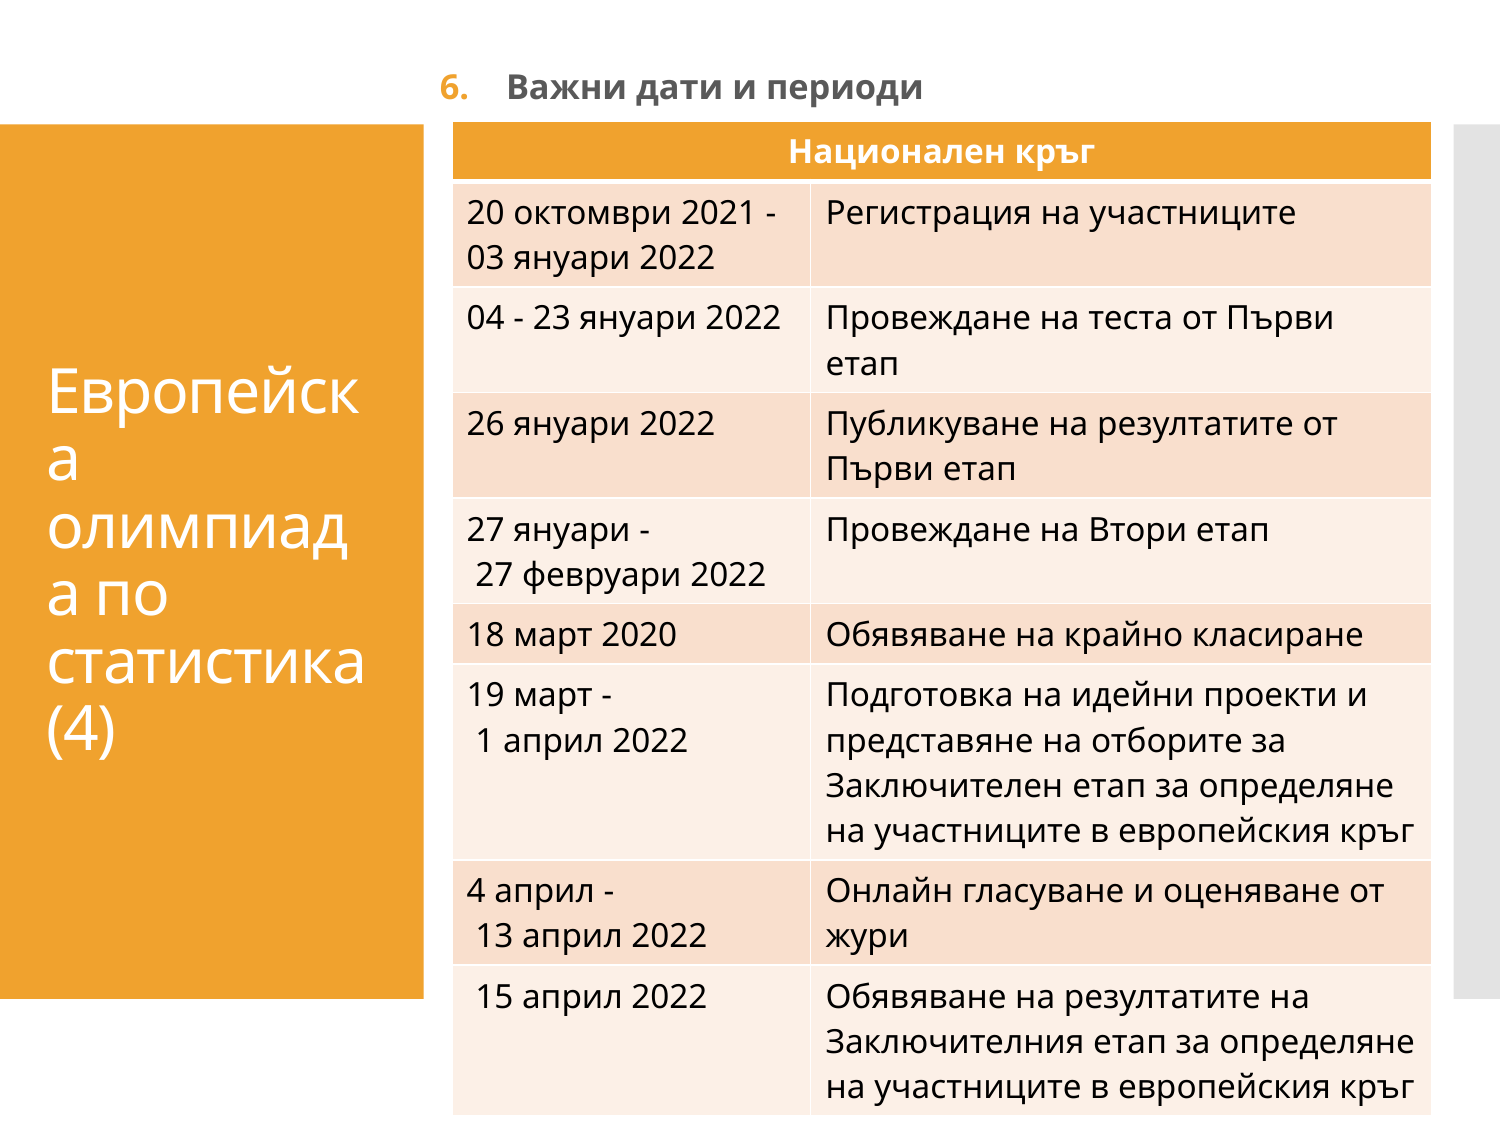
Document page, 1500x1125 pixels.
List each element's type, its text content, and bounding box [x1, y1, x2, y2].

table_cell Обявяване на резултатите на Заключителния етап за определяне на участниците в европейския кръг [811, 966, 1431, 1115]
table_cell Регистрация на участниците [811, 184, 1431, 286]
table_cell 26 януари 2022 [453, 393, 810, 497]
table_cell 04 - 23 януари 2022 [453, 288, 810, 392]
title Европейска олимпиада по статистика (4) [31, 184, 394, 940]
list Важни дати и периоди [424, 62, 1459, 115]
table_cell 4 април - 13 април 2022 [453, 861, 810, 964]
table_cell Подготовка на идейни проекти и представяне на отборите за Заключителен етап за определяне на участниците в европейския кръг [811, 665, 1431, 859]
table_cell Обявяване на крайно класиране [811, 604, 1431, 663]
table_cell 19 март - 1 април 2022 [453, 665, 810, 859]
table_header Национален кръг [453, 122, 1431, 179]
table_cell Публикуване на резултатите от Първи етап [811, 393, 1431, 497]
table_cell 20 октомври 2021 - 03 януари 2022 [453, 184, 810, 286]
table_cell 15 април 2022 [453, 966, 810, 1115]
table_cell Провеждане на Втори етап [811, 499, 1431, 603]
table_cell Провеждане на теста от Първи етап [811, 288, 1431, 392]
table_cell 18 март 2020 [453, 604, 810, 663]
table_cell Онлайн гласуване и оценяване от жури [811, 861, 1431, 964]
table_cell 27 януари - 27 февруари 2022 [453, 499, 810, 603]
